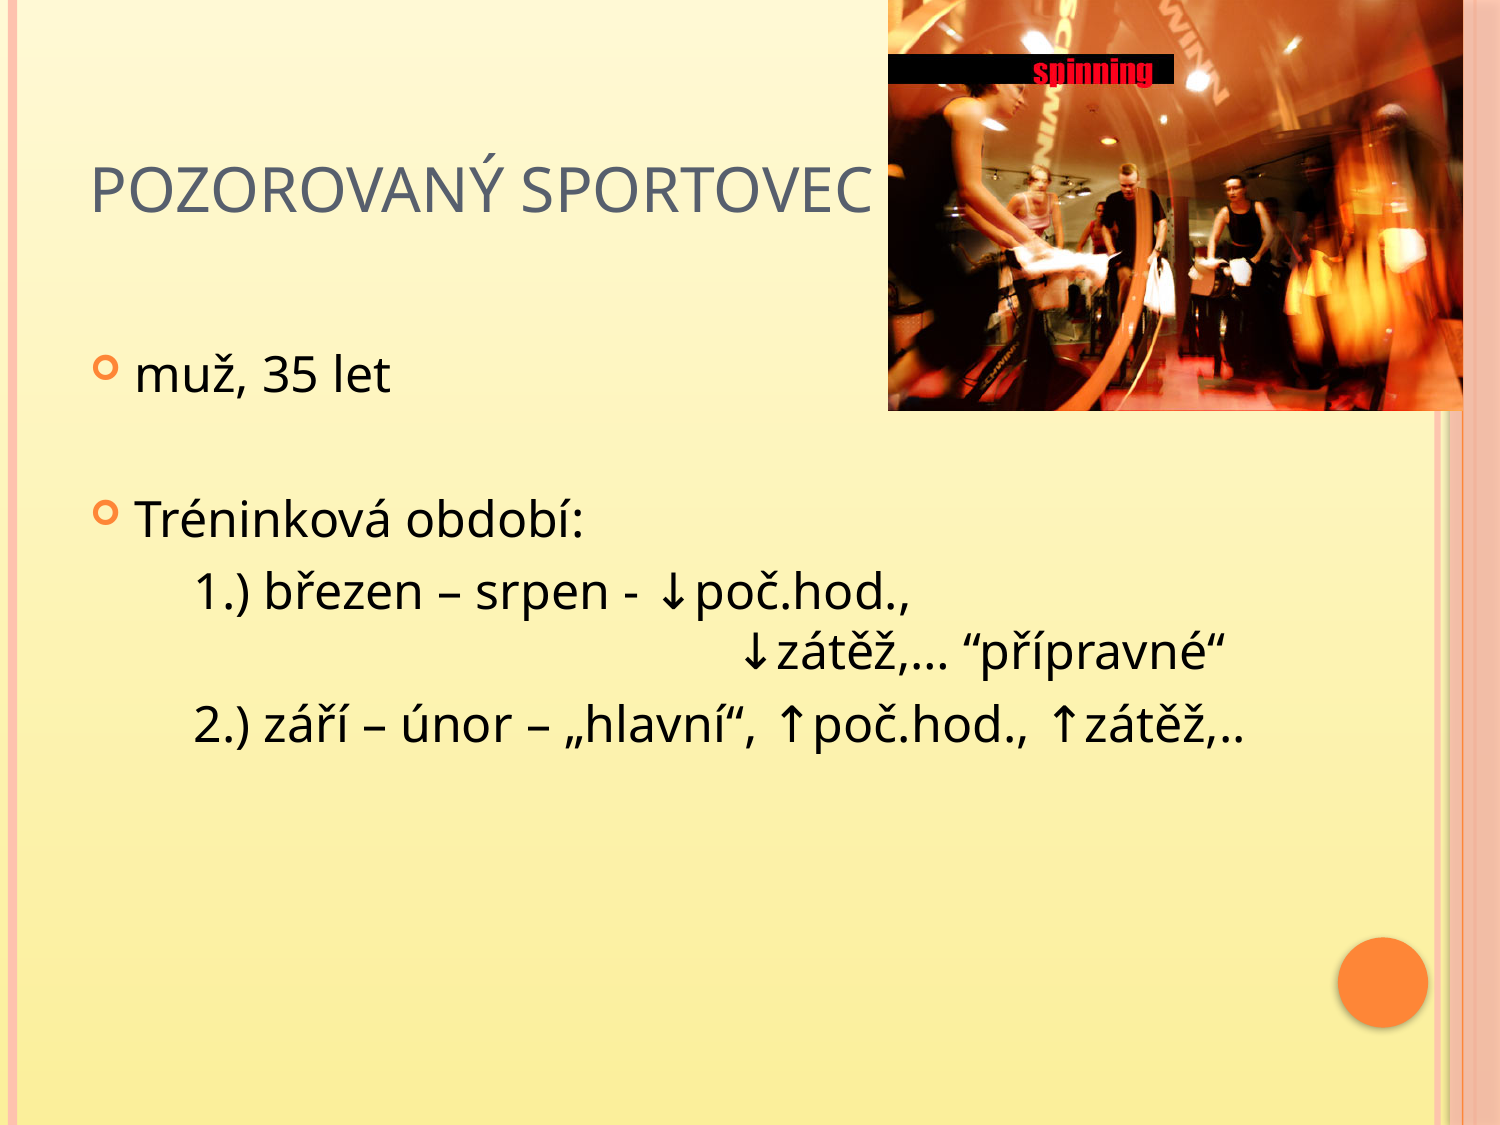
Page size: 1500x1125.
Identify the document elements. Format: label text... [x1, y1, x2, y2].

list muž, 35 let Tréninková období: 1.) březen – srpen - ↓poč.hod., ↓zátěž,… “přípravné“ 2.) září – únor – „hlavní“, ↑poč.hod., ↑zátěž,.. [74, 262, 1301, 1063]
title Pozorovaný sportovec [75, 45, 881, 233]
picture [887, 0, 1463, 411]
